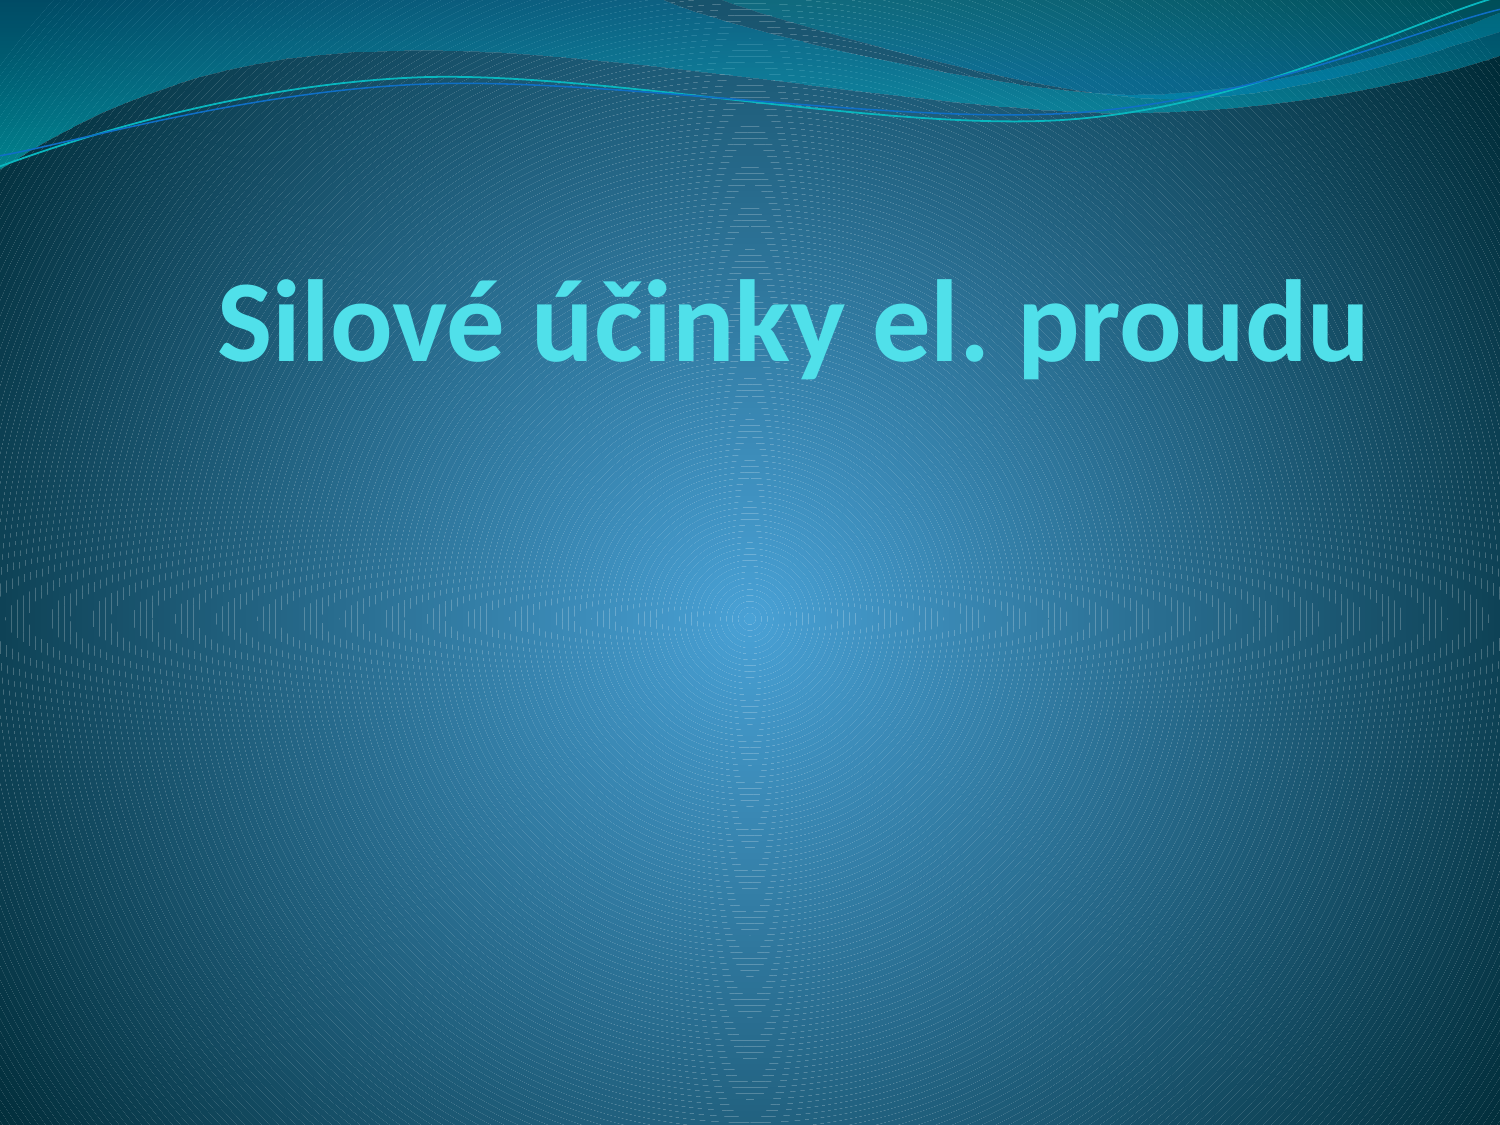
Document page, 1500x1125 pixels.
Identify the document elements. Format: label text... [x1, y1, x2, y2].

title Silové účinky el. proudu [87, 224, 1376, 525]
